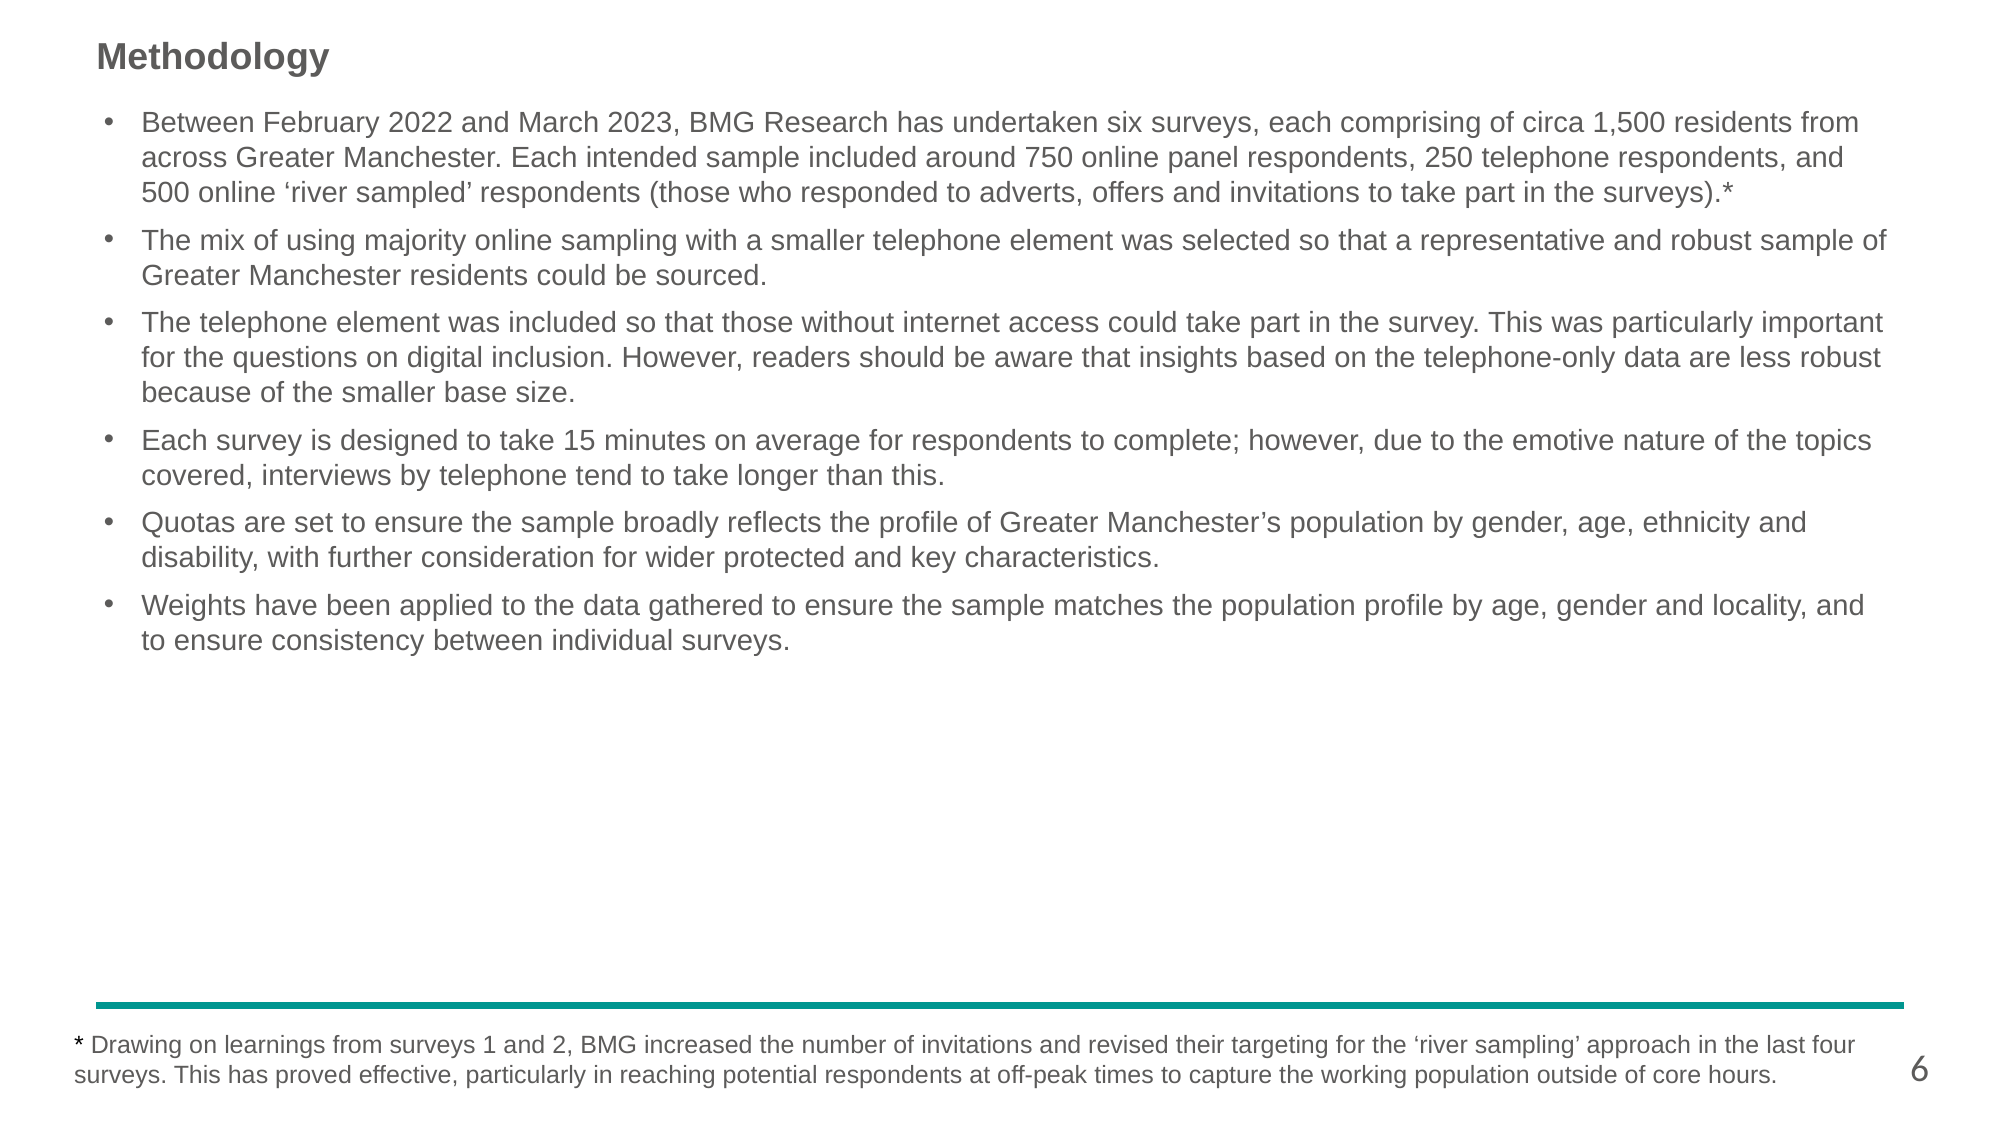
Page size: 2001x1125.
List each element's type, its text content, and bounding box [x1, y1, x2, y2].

title Methodology [96, 37, 1904, 96]
text_box Between February 2022 and March 2023, BMG Research has undertaken six surveys, each comprising of circa 1,500 residents from across Greater Manchester. Each intended sample included around 750 online panel respondents, 250 telephone respondents, and 500 online ‘river sampled’ respondents (those who responded to adverts, offers and invitations to take part in the surveys).* The mix of using majority online sampling with a smaller telephone element was selected so that a representative and robust sample of Greater Manchester residents could be sourced. The telephone element was included so that those without internet access could take part in the survey. This was particularly important for the questions on digital inclusion. However, readers should be aware that insights based on the telephone-only data are less robust because of the smaller base size. Each survey is designed to take 15 minutes on average for respondents to complete; however, due to the emotive nature of the topics covered, interviews by telephone tend to take longer than this. Quotas are set to ensure the sample broadly reflects the profile of Greater Manchester’s population by gender, age, ethnicity and disability, with further consideration for wider protected and key characteristics. Weights have been applied to the data gathered to ensure the sample matches the population profile by age, gender and locality, and to ensure consistency between individual surveys. [96, 96, 1904, 1036]
text_box * Drawing on learnings from surveys 1 and 2, BMG increased the number of invitations and revised their targeting for the ‘river sampling’ approach in the last four surveys. This has proved effective, particularly in reaching potential respondents at off-peak times to capture the working population outside of core hours. [59, 1020, 1896, 1096]
text_box 6 [1895, 1036, 1975, 1098]
